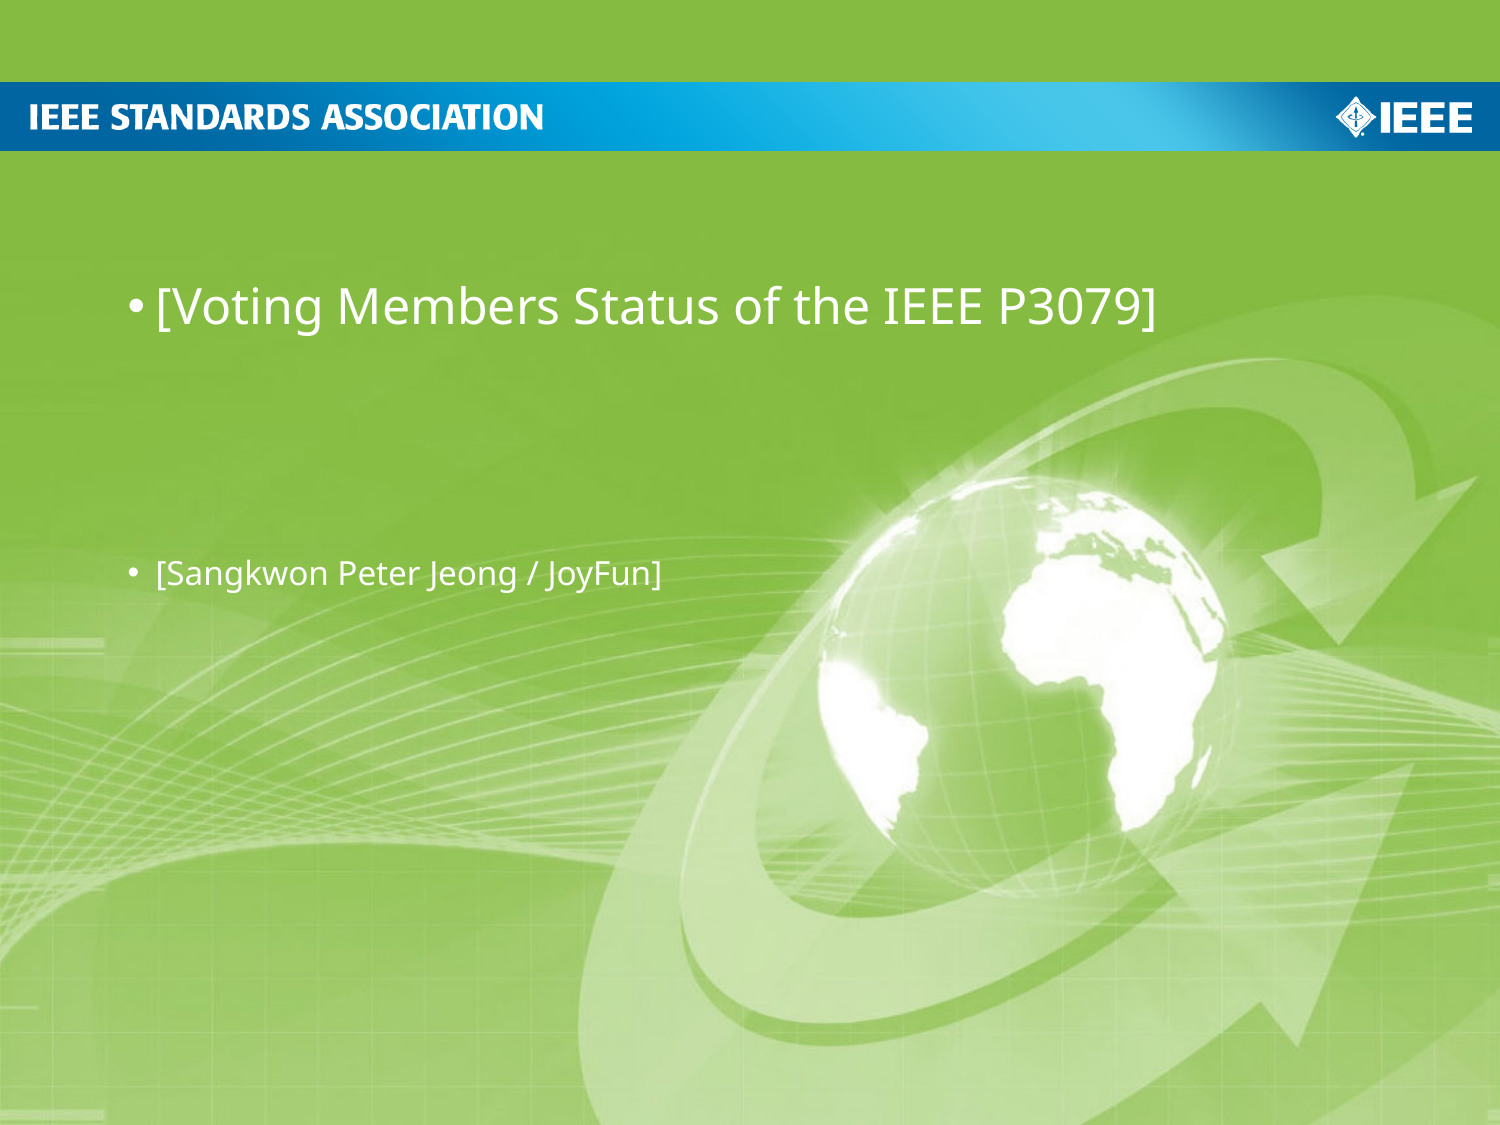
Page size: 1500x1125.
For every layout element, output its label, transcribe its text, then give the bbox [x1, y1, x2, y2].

subtitle [Voting Members Status of the IEEE P3079] [112, 273, 1388, 361]
list [Sangkwon Peter Jeong / JoyFun] [112, 494, 825, 631]
picture [0, 0, 1500, 1125]
